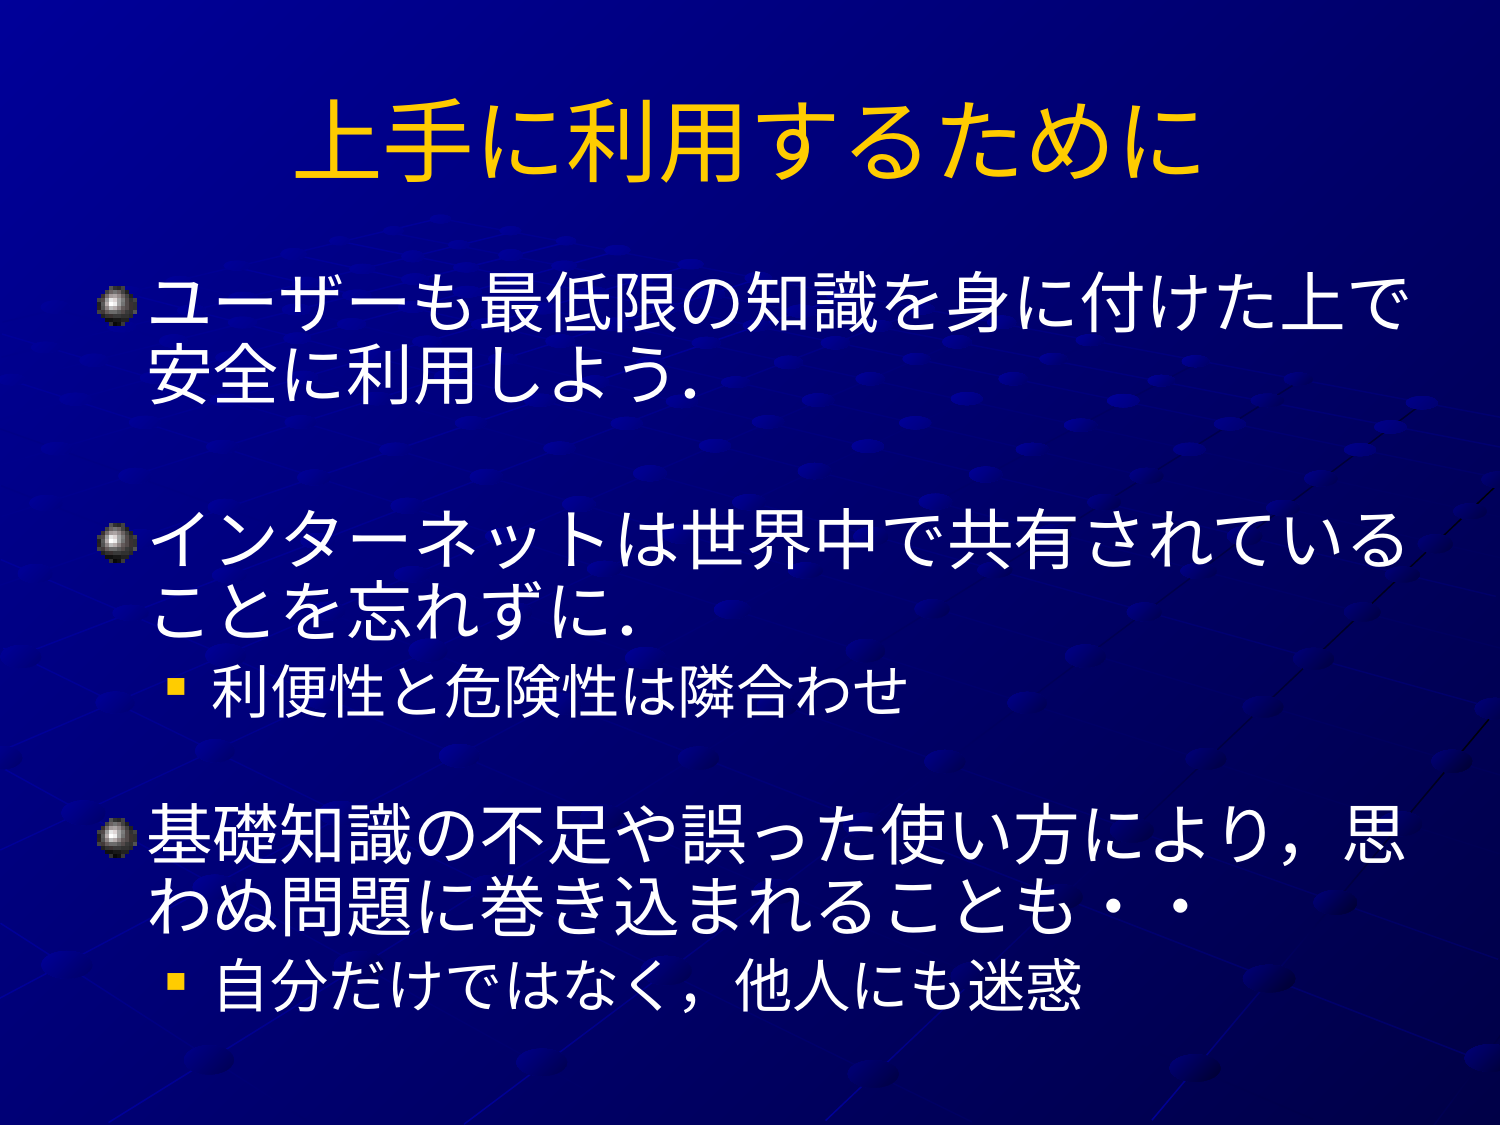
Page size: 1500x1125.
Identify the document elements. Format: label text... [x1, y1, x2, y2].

title 上手に利用するために [74, 44, 1426, 233]
picture [90, 278, 137, 326]
list ユーザーも最低限の知識を身に付けた上で安全に利用しよう． インターネットは世界中で共有されていることを忘れずに． 利便性と危険性は隣合わせ 基礎知識の不足や誤った使い方により，思わぬ問題に巻き込まれることも・・ 自分だけではなく，他人にも迷惑 [74, 262, 1460, 1071]
picture [90, 515, 137, 563]
picture [90, 810, 137, 858]
